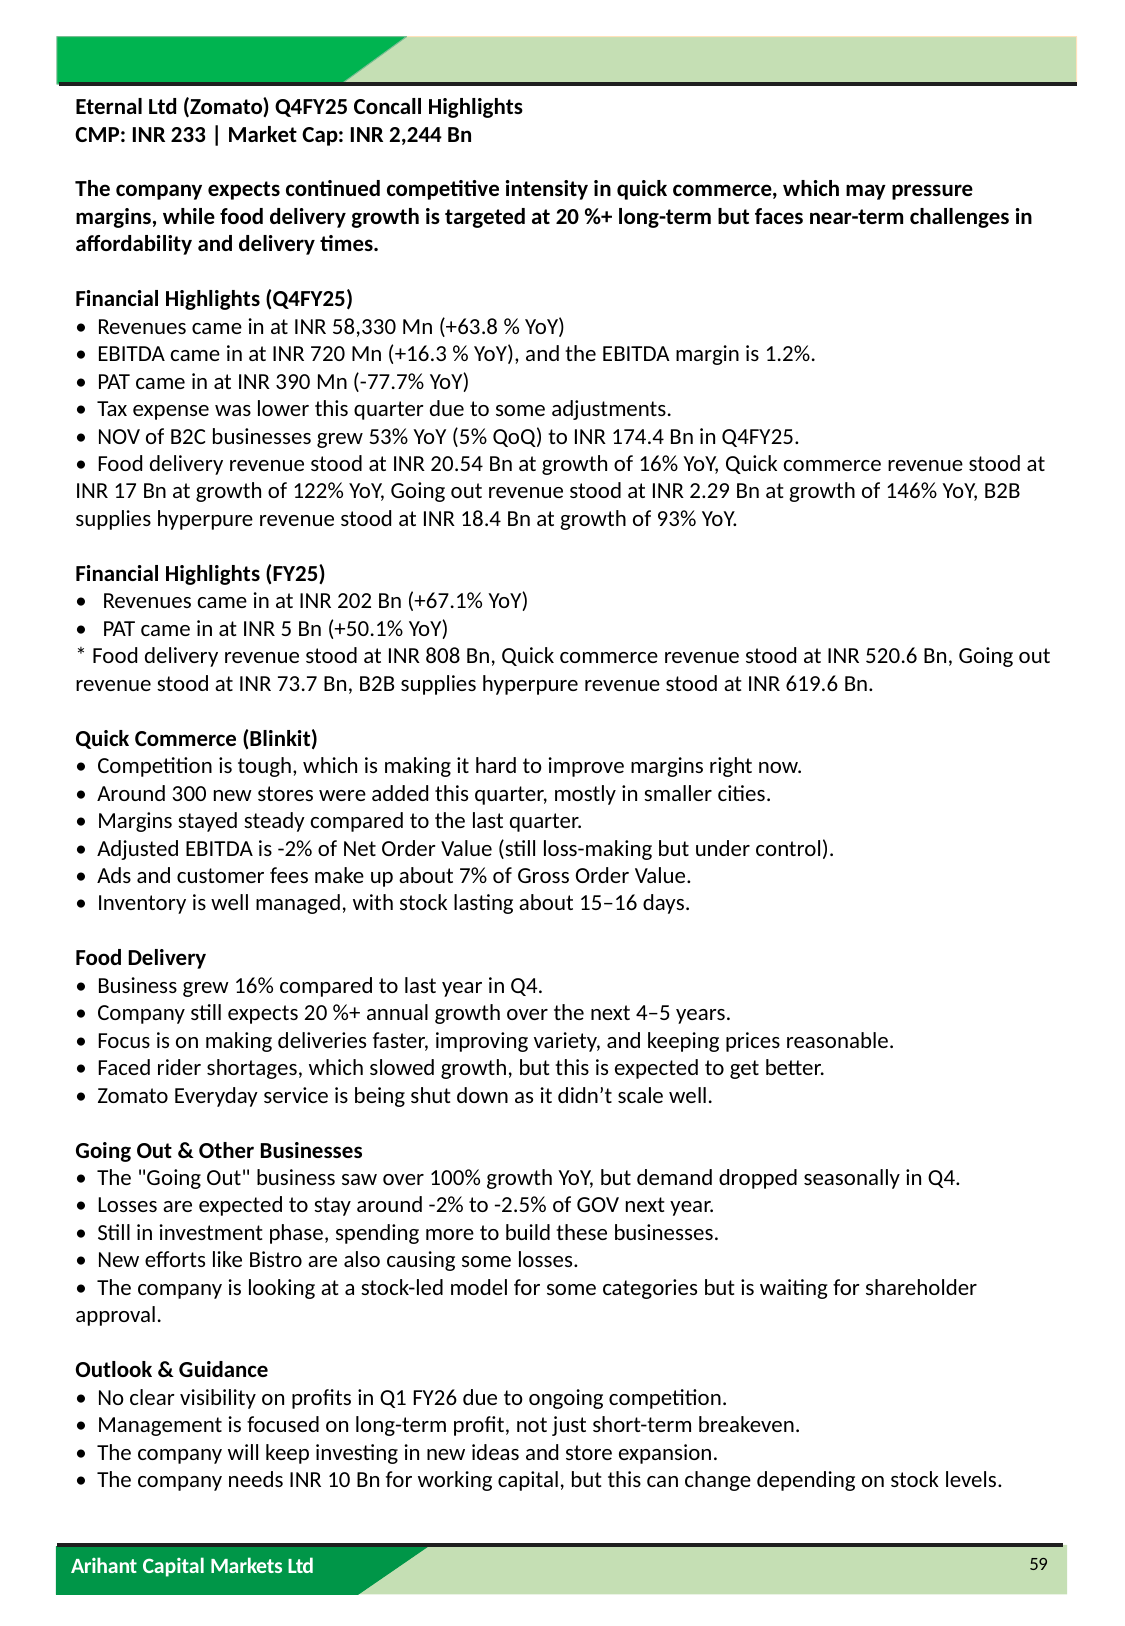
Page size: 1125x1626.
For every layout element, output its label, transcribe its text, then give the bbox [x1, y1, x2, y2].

text_box Eternal Ltd (Zomato) Q4FY25 Concall Highlights CMP: INR 233 | Market Cap: INR 2,244 Bn The company expects continued competitive intensity in quick commerce, which may pressure margins, while food delivery growth is targeted at 20 %+ long-term but faces near-term challenges in affordability and delivery times. Financial Highlights (Q4FY25) • Revenues came in at INR 58,330 Mn (+63.8 % YoY) • EBITDA came in at INR 720 Mn (+16.3 % YoY), and the EBITDA margin is 1.2%. • PAT came in at INR 390 Mn (-77.7% YoY) • Tax expense was lower this quarter due to some adjustments. • NOV of B2C businesses grew 53% YoY (5% QoQ) to INR 174.4 Bn in Q4FY25. • Food delivery revenue stood at INR 20.54 Bn at growth of 16% YoY, Quick commerce revenue stood at INR 17 Bn at growth of 122% YoY, Going out revenue stood at INR 2.29 Bn at growth of 146% YoY, B2B supplies hyperpure revenue stood at INR 18.4 Bn at growth of 93% YoY. Financial Highlights (FY25) • Revenues came in at INR 202 Bn (+67.1% YoY) • PAT came in at INR 5 Bn (+50.1% YoY) * Food delivery revenue stood at INR 808 Bn, Quick commerce revenue stood at INR 520.6 Bn, Going out revenue stood at INR 73.7 Bn, B2B supplies hyperpure revenue stood at INR 619.6 Bn. Quick Commerce (Blinkit) • Competition is tough, which is making it hard to improve margins right now. • Around 300 new stores were added this quarter, mostly in smaller cities. • Margins stayed steady compared to the last quarter. • Adjusted EBITDA is -2% of Net Order Value (still loss-making but under control). • Ads and customer fees make up about 7% of Gross Order Value. • Inventory is well managed, with stock lasting about 15–16 days. Food Delivery • Business grew 16% compared to last year in Q4. • Company still expects 20 %+ annual growth over the next 4–5 years. • Focus is on making deliveries faster, improving variety, and keeping prices reasonable. • Faced rider shortages, which slowed growth, but this is expected to get better. • Zomato Everyday service is being shut down as it didn’t scale well. Going Out & Other Businesses • The "Going Out" business saw over 100% growth YoY, but demand dropped seasonally in Q4. • Losses are expected to stay around -2% to -2.5% of GOV next year. • Still in investment phase, spending more to build these businesses. • New efforts like Bistro are also causing some losses. • The company is looking at a stock-led model for some categories but is waiting for shareholder approval. Outlook & Guidance • No clear visibility on profits in Q1 FY26 due to ongoing competition. • Management is focused on long-term profit, not just short-term breakeven. • The company will keep investing in new ideas and store expansion. • The company needs INR 10 Bn for working capital, but this can change depending on stock levels. [75, 89, 1052, 1493]
slide_number 59 [1023, 1545, 1063, 1625]
text_box Arihant Capital Markets Ltd [69, 1555, 320, 1579]
